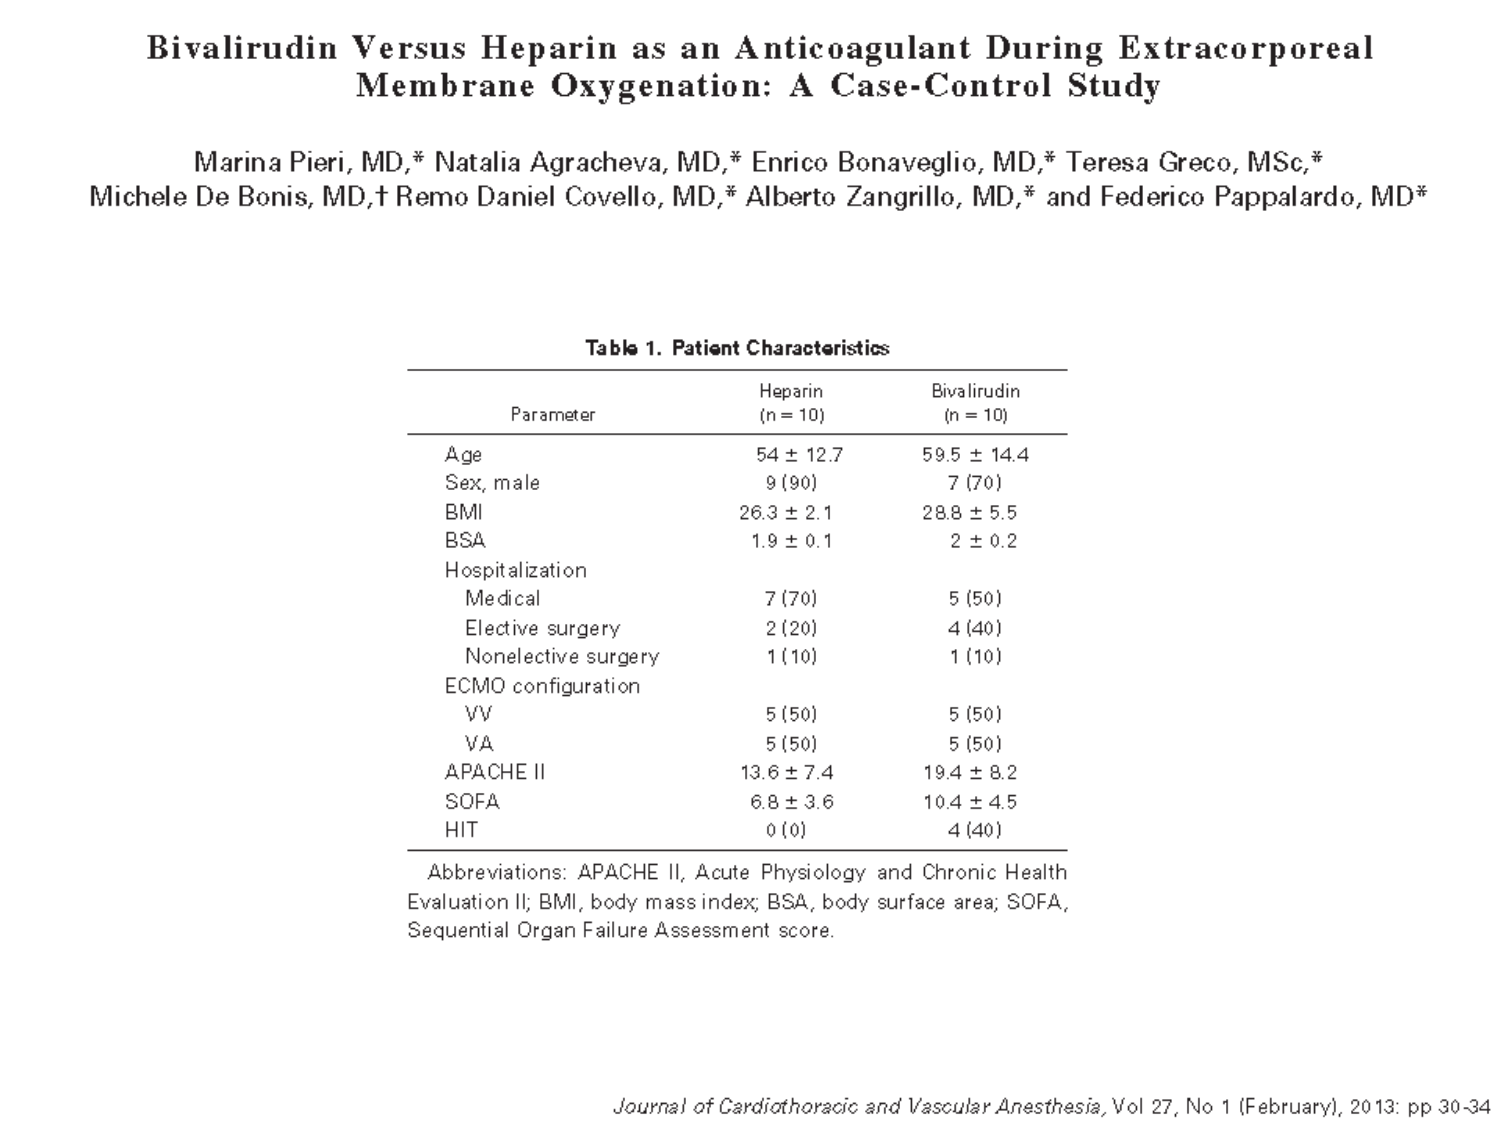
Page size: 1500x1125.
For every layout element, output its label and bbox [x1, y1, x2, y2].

picture [56, 1, 1444, 226]
picture [392, 321, 1108, 951]
picture [599, 1087, 1500, 1123]
